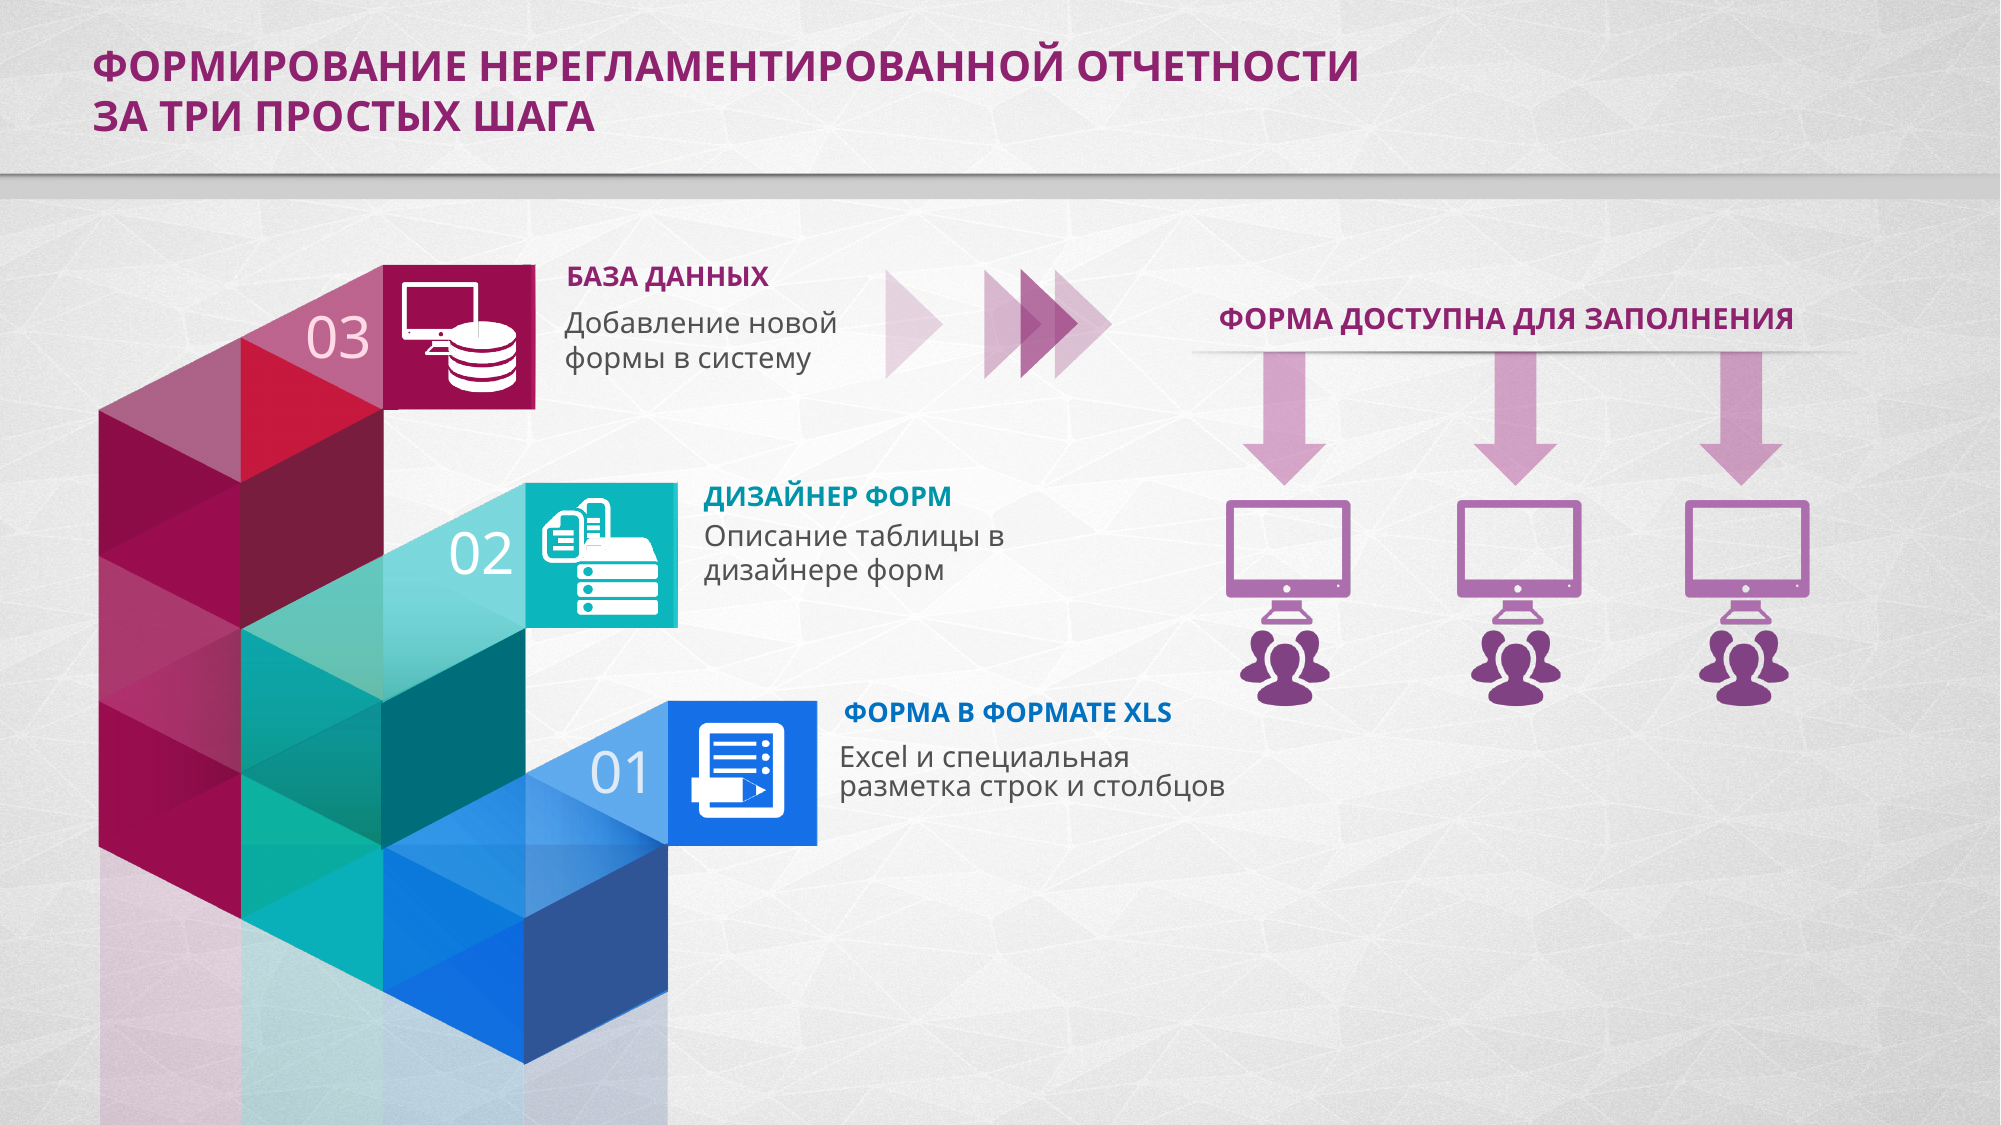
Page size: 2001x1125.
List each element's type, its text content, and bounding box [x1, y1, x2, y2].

text_box БАЗА ДАННЫХ [551, 251, 791, 256]
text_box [98, 256, 818, 1125]
text_box Описание таблицы в дизайнере форм [818, 509, 1021, 595]
text_box ДИЗАЙНЕР ФОРМ [818, 472, 968, 509]
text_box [1191, 292, 1859, 718]
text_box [885, 268, 1113, 379]
text_box Добавление новой формы в систему [818, 297, 881, 382]
picture [0, 0, 2001, 1125]
text_box ФОРМИРОВАНИЕ НЕРЕГЛАМЕНТИРОВАННОЙ ОТЧЕТНОСТИ ЗА ТРИ ПРОСТЫХ ШАГА [75, 31, 1848, 149]
text_box ФОРМА В ФОРМАТЕ XLS [829, 688, 1187, 736]
text_box Excel и специальная разметка строк и столбцов [824, 736, 1252, 810]
